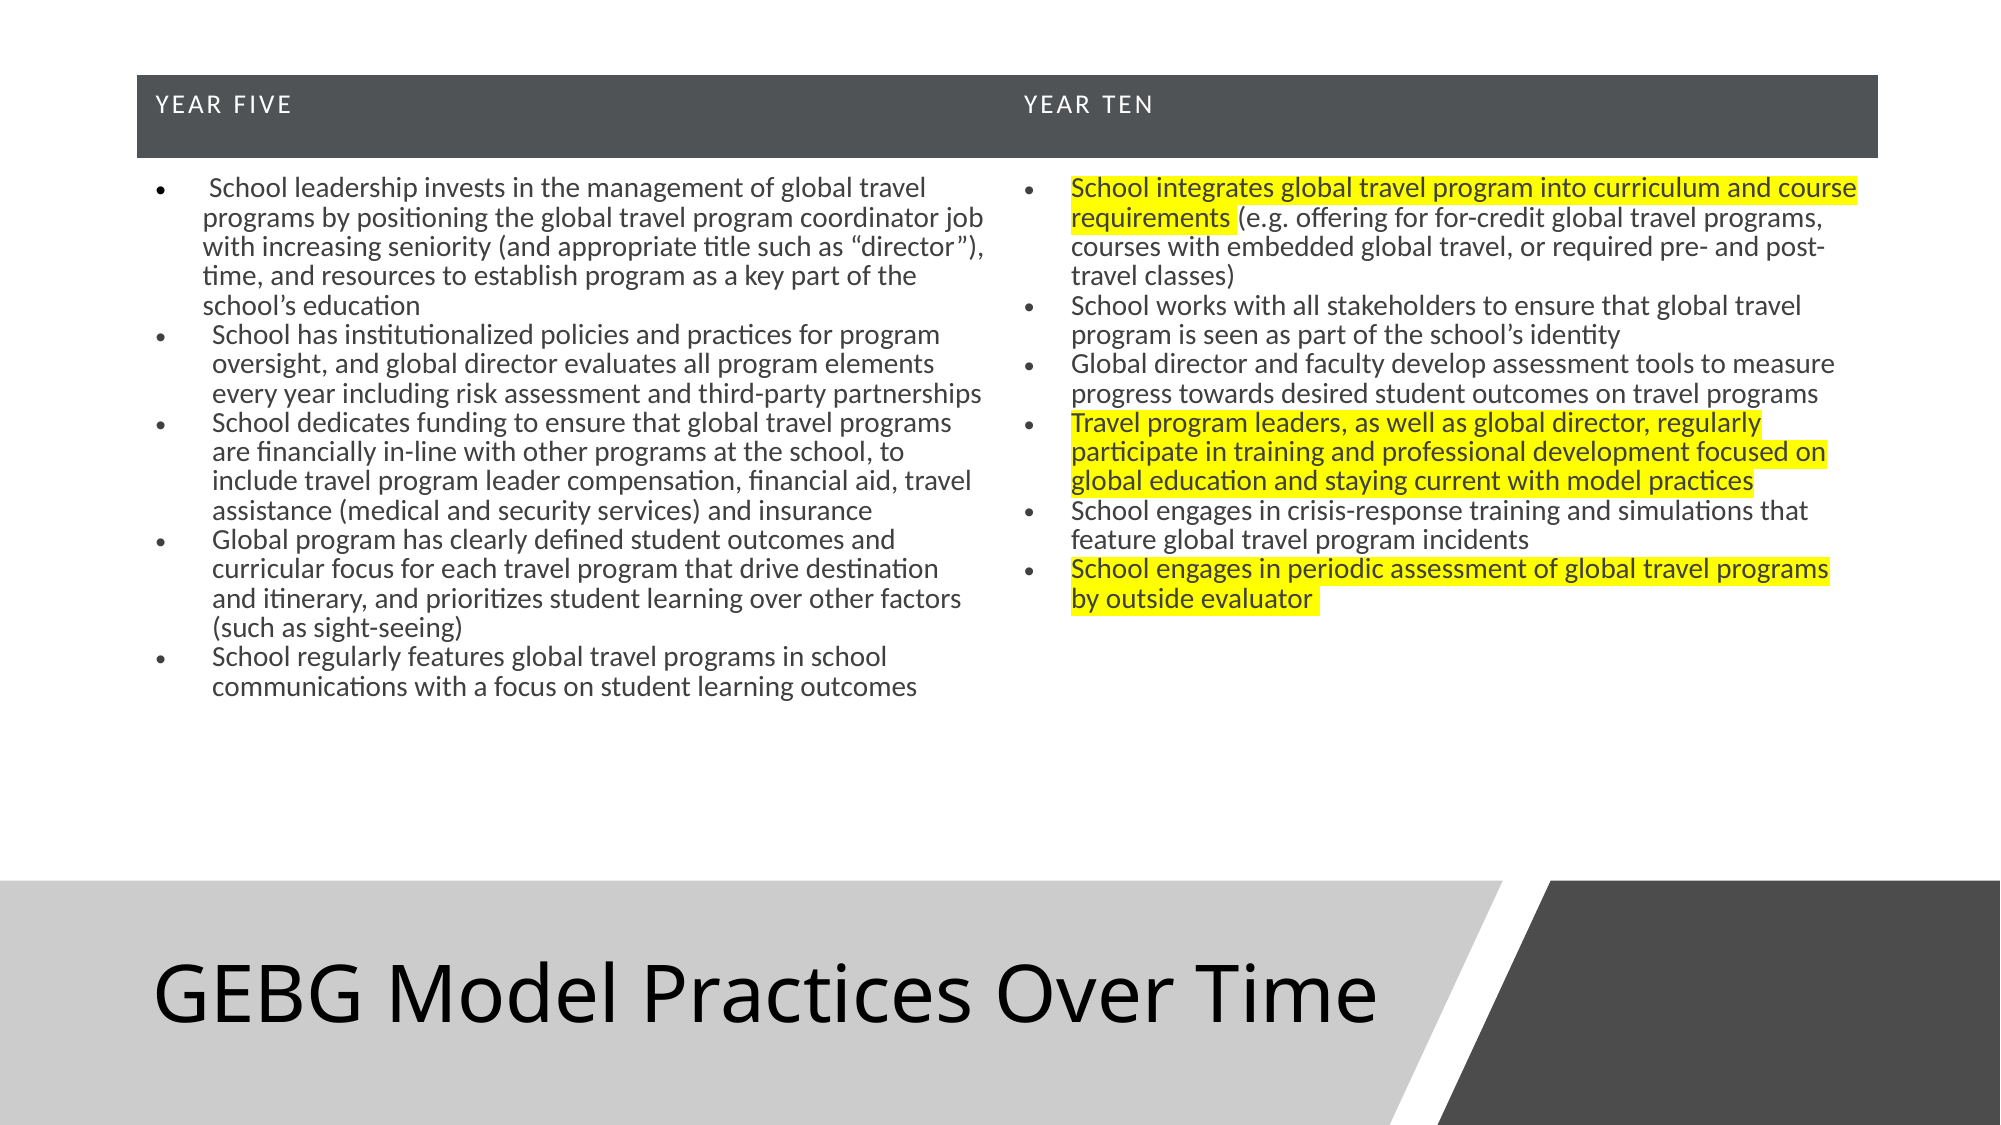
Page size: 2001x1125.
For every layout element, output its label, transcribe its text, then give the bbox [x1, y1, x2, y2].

table_cell School integrates global travel program into curriculum and course requirements (e.g. offering for for-credit global travel programs, courses with embedded global travel, or required pre- and post- travel classes) School works with all stakeholders to ensure that global travel program is seen as part of the school’s identity Global director and faculty develop assessment tools to measure progress towards desired student outcomes on travel programs Travel program leaders, as well as global director, regularly participate in training and professional development focused on global education and staying current with model practices School engages in crisis-response training and simulations that feature global travel program incidents School engages in periodic assessment of global travel programs by outside evaluator [1006, 158, 1878, 825]
table_cell School leadership invests in the management of global travel programs by positioning the global travel program coordinator job with increasing seniority (and appropriate title such as “director”), time, and resources to establish program as a key part of the school’s education School has institutionalized policies and practices for program oversight, and global director evaluates all program elements every year including risk assessment and third-party partnerships School dedicates funding to ensure that global travel programs are financially in-line with other programs at the school, to include travel program leader compensation, financial aid, travel assistance (medical and security services) and insurance Global program has clearly defined student outcomes and curricular focus for each travel program that drive destination and itinerary, and prioritizes student learning over other factors (such as sight-seeing) School regularly features global travel programs in school communications with a focus on student learning outcomes [137, 158, 1006, 825]
table_header YEAR ten [1006, 75, 1878, 158]
text_box [0, 879, 1505, 1125]
table_header YEAR five [137, 75, 1006, 158]
text_box [1436, 879, 2000, 1125]
title GEBG Model Practices Over Time [137, 907, 1404, 1087]
